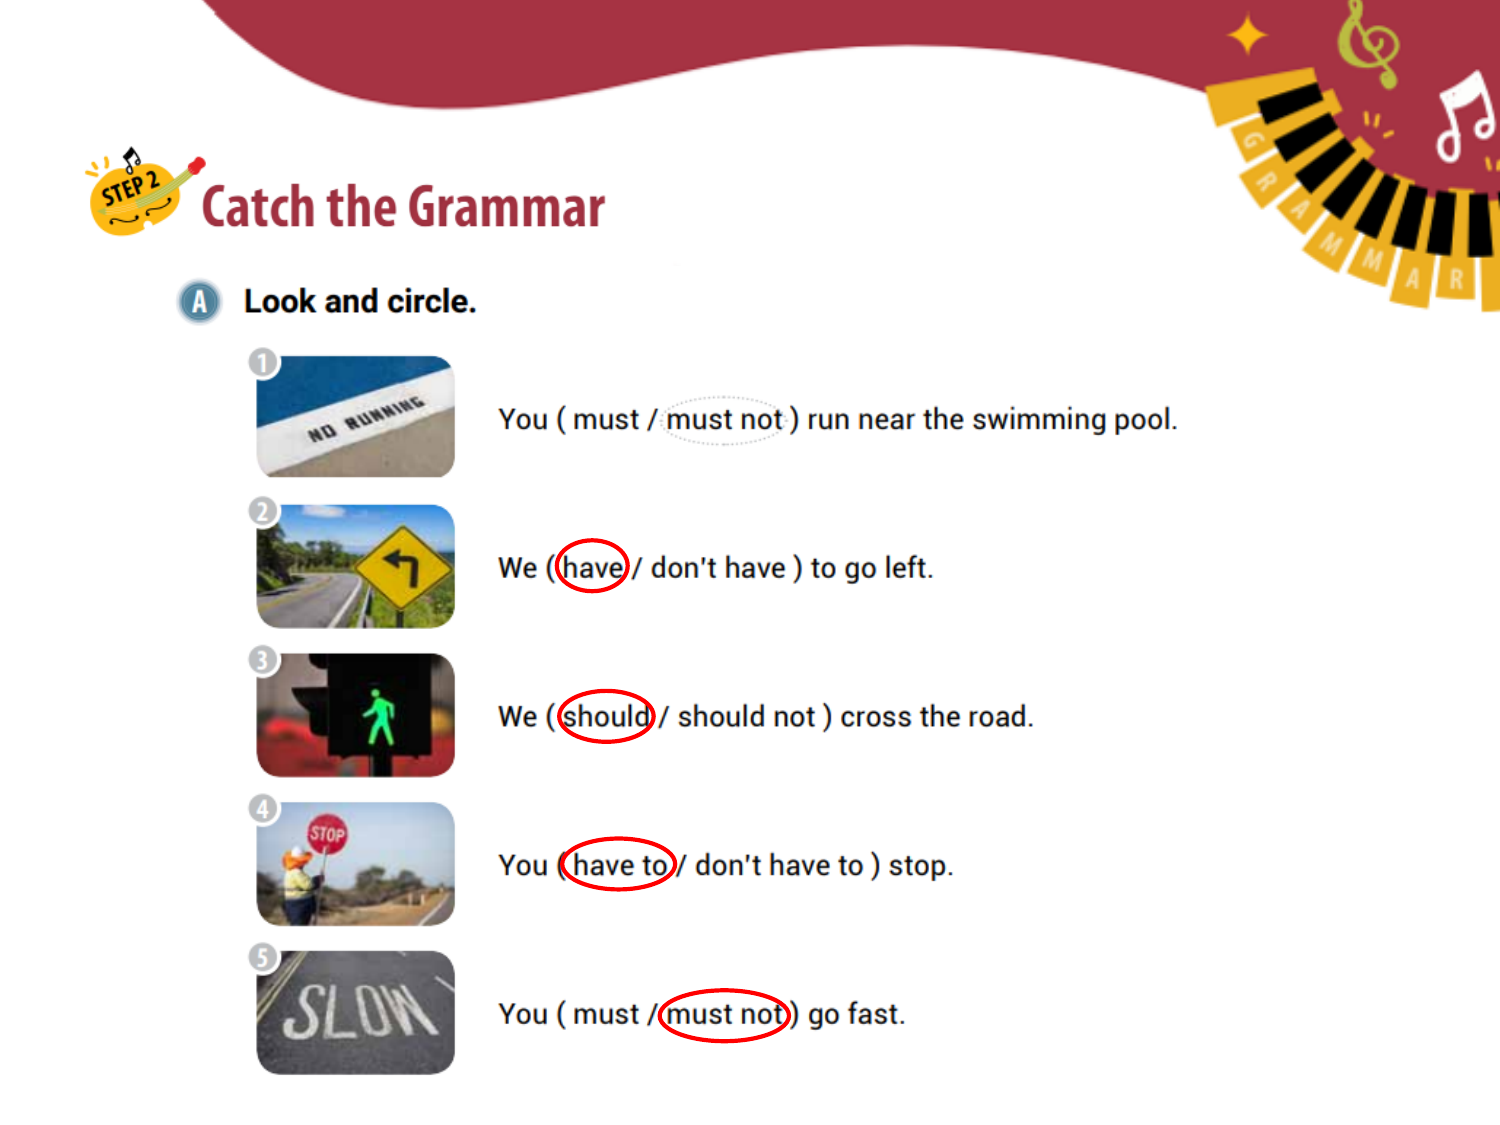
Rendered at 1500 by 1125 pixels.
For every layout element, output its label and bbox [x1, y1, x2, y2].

picture [0, 0, 1500, 1125]
list [159, 265, 1209, 1095]
